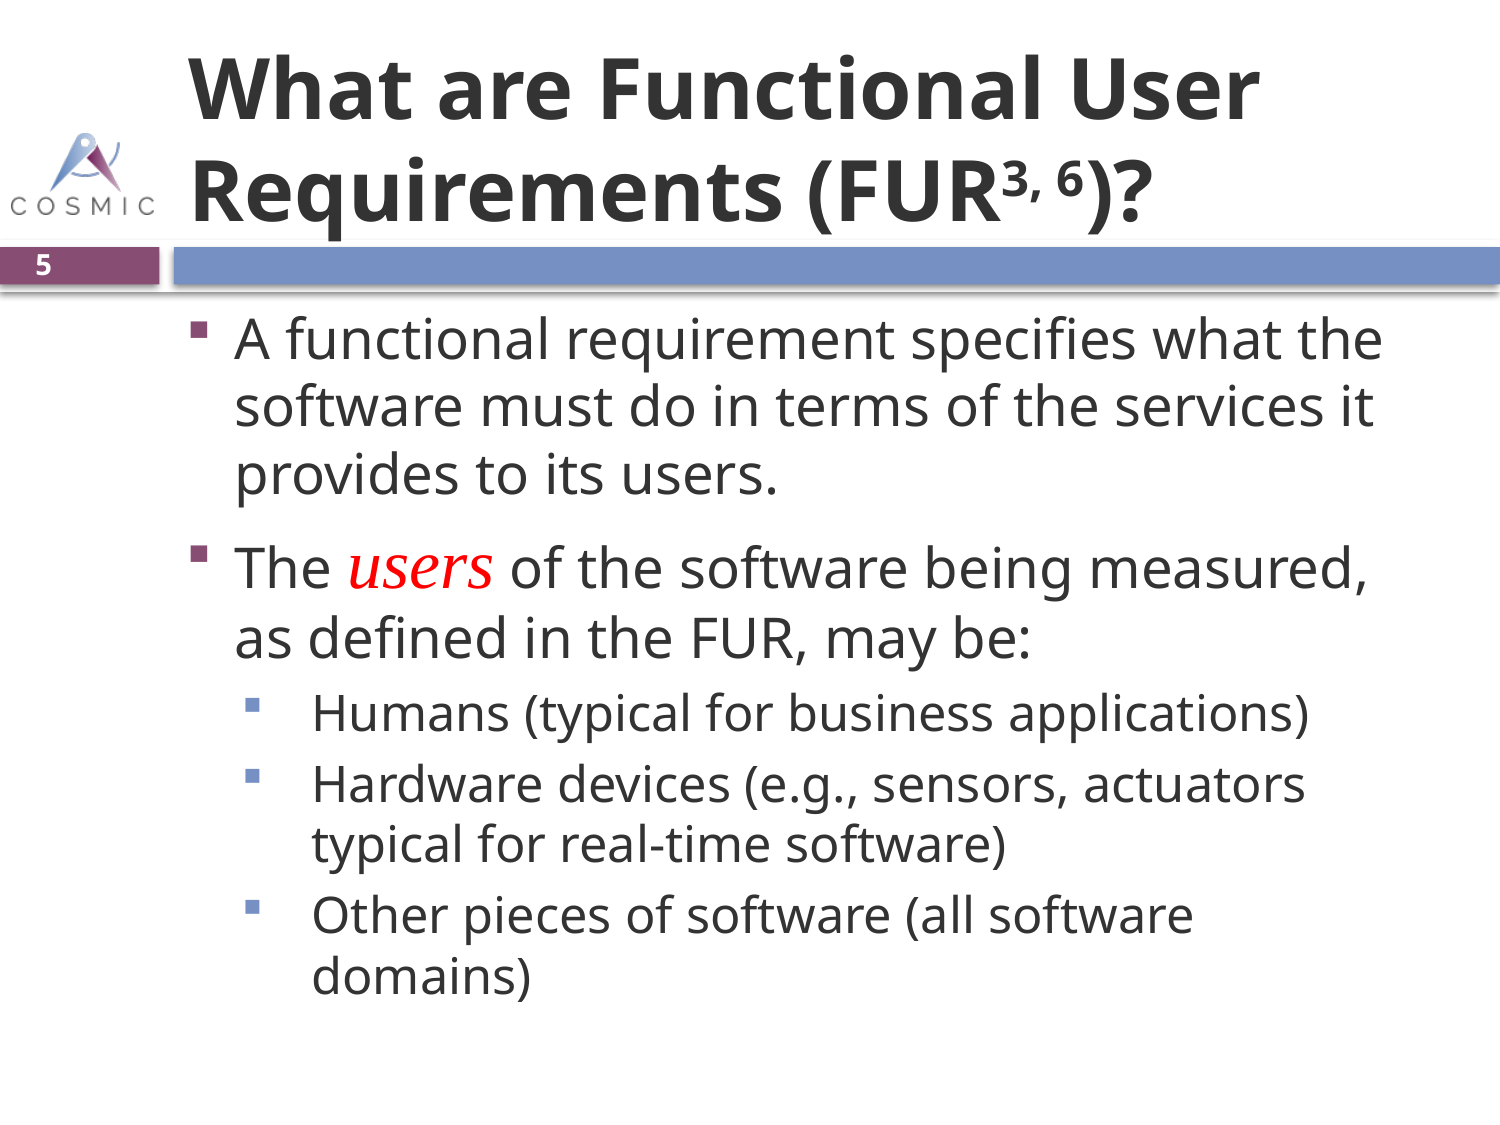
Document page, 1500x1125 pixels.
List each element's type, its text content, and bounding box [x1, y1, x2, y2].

list A functional requirement specifies what the software must do in terms of the services it provides to its users. The users of the software being measured, as defined in the FUR, may be: Humans (typical for business applications) Hardware devices (e.g., sensors, actuators typical for real-time software) Other pieces of software (all software domains) [171, 295, 1438, 1013]
title What are Functional User Requirements (FUR3, 6)? [173, 25, 1438, 246]
slide_number 5 [0, 245, 88, 286]
picture [11, 133, 154, 215]
